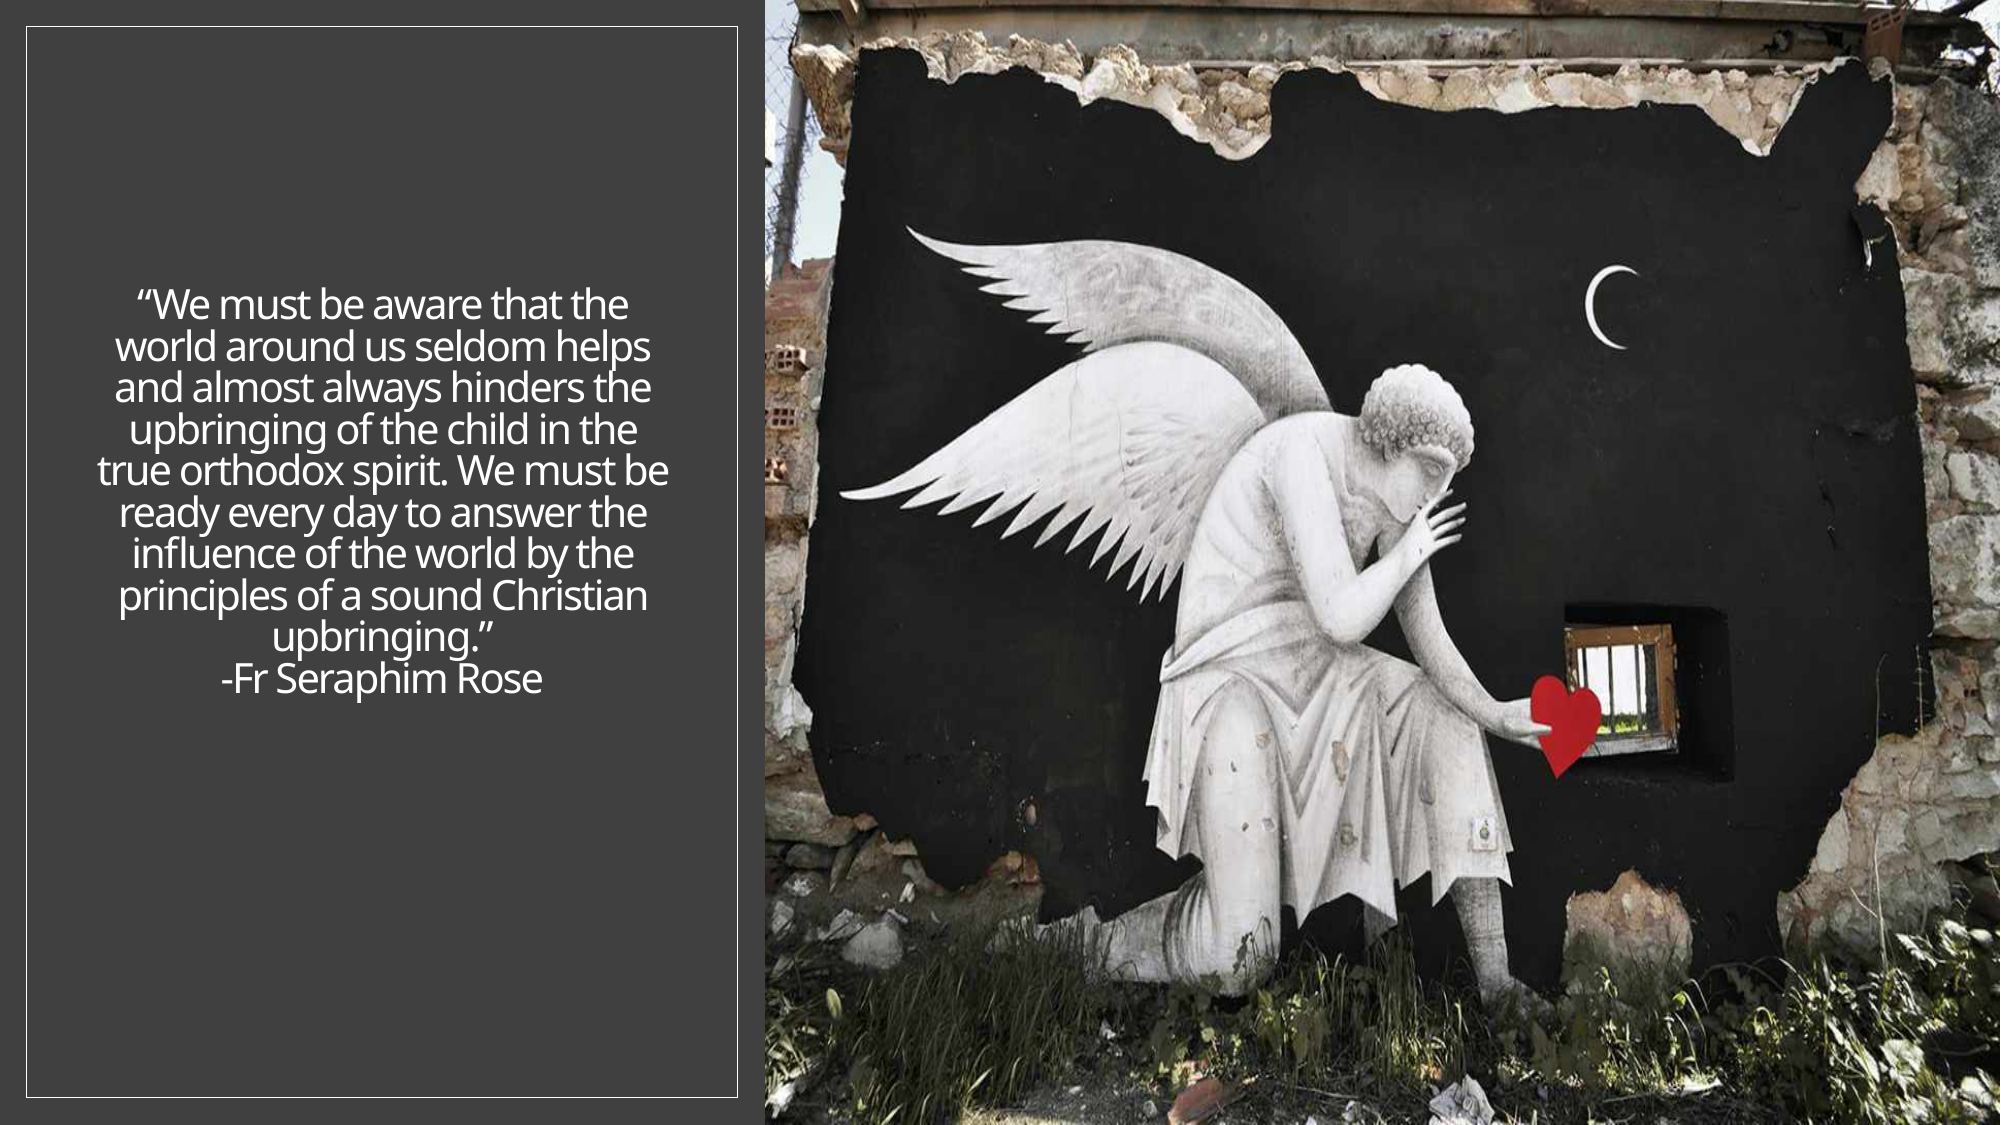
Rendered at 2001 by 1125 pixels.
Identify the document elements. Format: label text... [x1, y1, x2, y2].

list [762, 0, 2000, 1125]
text_box [26, 26, 738, 1098]
text_box [0, 0, 758, 1125]
title “We must be aware that the world around us seldom helps and almost always hinders the upbringing of the child in the true orthodox spirit. We must be ready every day to answer the influence of the world by the principles of a sound Christian upbringing.” -Fr Seraphim Rose [76, 219, 689, 769]
